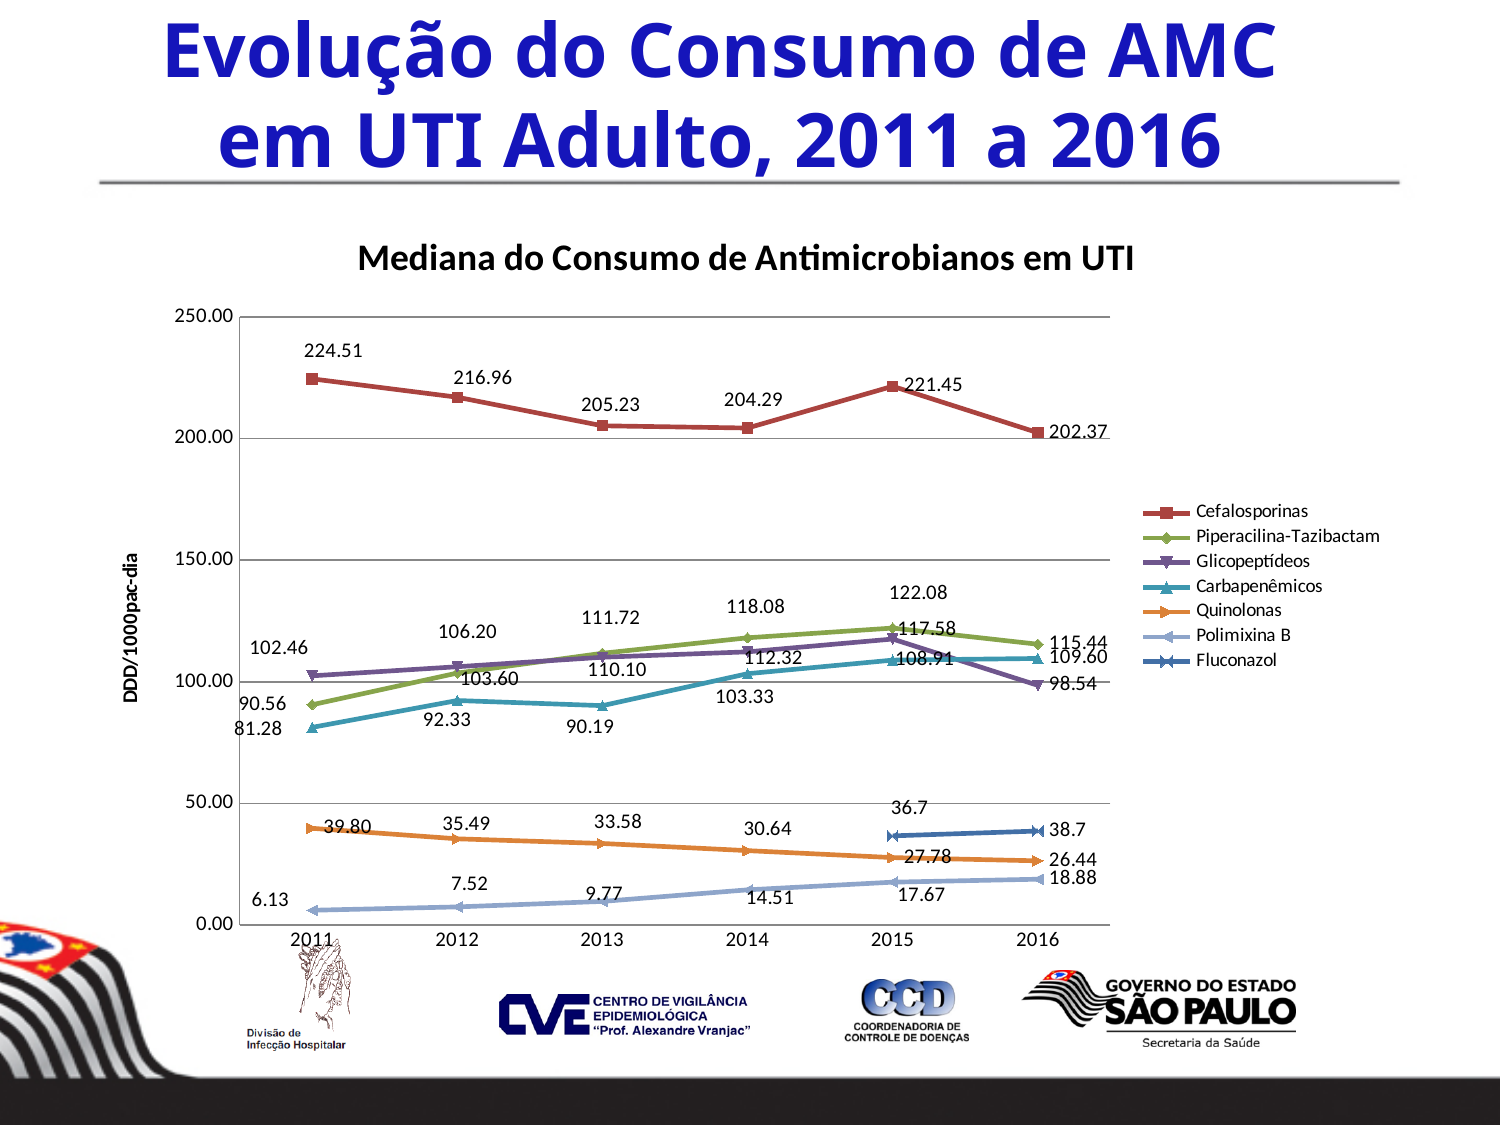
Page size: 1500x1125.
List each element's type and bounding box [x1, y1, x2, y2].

chart [88, 208, 1405, 967]
picture [0, 0, 1500, 1125]
